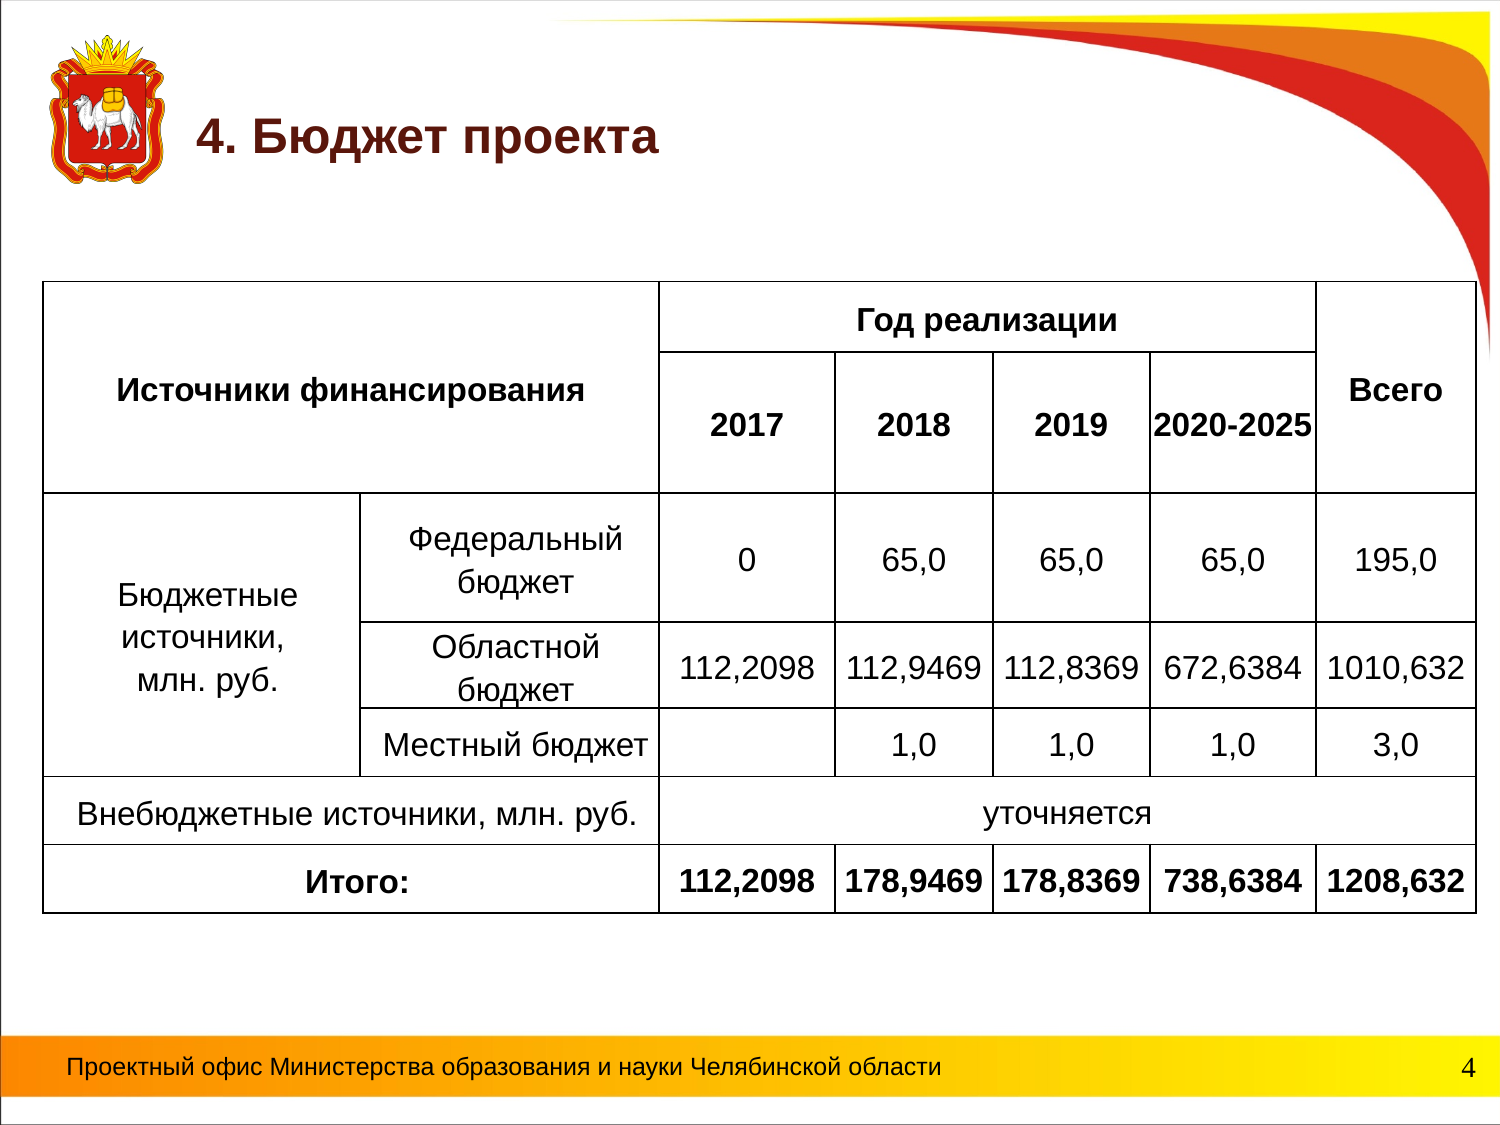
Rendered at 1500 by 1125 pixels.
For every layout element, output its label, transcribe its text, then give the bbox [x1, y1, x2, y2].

table_header Источники финансирования [44, 282, 658, 492]
table_cell Областной бюджет [361, 623, 658, 707]
table_cell 738,6384 [1151, 845, 1315, 912]
table_cell 672,6384 [1151, 623, 1315, 707]
table_cell [660, 709, 834, 776]
table_cell 1,0 [994, 709, 1149, 776]
table_cell Внебюджетные источники, млн. руб. [44, 777, 658, 844]
table_cell 2017 [660, 353, 834, 492]
table_header Всего [1317, 282, 1475, 492]
table_cell 112,9469 [836, 623, 992, 707]
text_box 4. Бюджет проекта [183, 89, 1337, 168]
table_cell 1010,632 [1317, 623, 1475, 707]
table_cell 3,0 [1317, 709, 1475, 776]
table_cell 195,0 [1317, 494, 1475, 621]
table_cell 112,8369 [994, 623, 1149, 707]
table_cell 178,9469 [836, 845, 992, 912]
table_cell 0 [660, 494, 834, 621]
table_cell Федеральный бюджет [361, 494, 658, 621]
table_cell 2019 [994, 353, 1149, 492]
table_cell уточняется [660, 777, 1475, 844]
table_cell 112,2098 [660, 623, 834, 707]
table_cell Итого: [44, 845, 658, 912]
table_cell Бюджетные источники, млн. руб. [44, 494, 359, 776]
table_cell 65,0 [994, 494, 1149, 621]
table_cell 2018 [836, 353, 992, 492]
picture [0, 0, 1500, 1125]
table_cell 2020-2025 [1151, 353, 1315, 492]
table_cell 65,0 [836, 494, 992, 621]
text_box Проектный офис Министерства образования и науки Челябинской области [53, 1035, 1134, 1096]
table_cell Местный бюджет [361, 709, 658, 776]
table_cell 178,8369 [994, 845, 1149, 912]
table_cell 1,0 [1151, 709, 1315, 776]
table_cell 112,2098 [660, 845, 834, 912]
table_cell 1,0 [836, 709, 992, 776]
text_box 4 [1314, 1035, 1490, 1096]
table_header Год реализации [660, 282, 1315, 351]
table_cell 65,0 [1151, 494, 1315, 621]
table_cell 1208,632 [1317, 845, 1475, 912]
